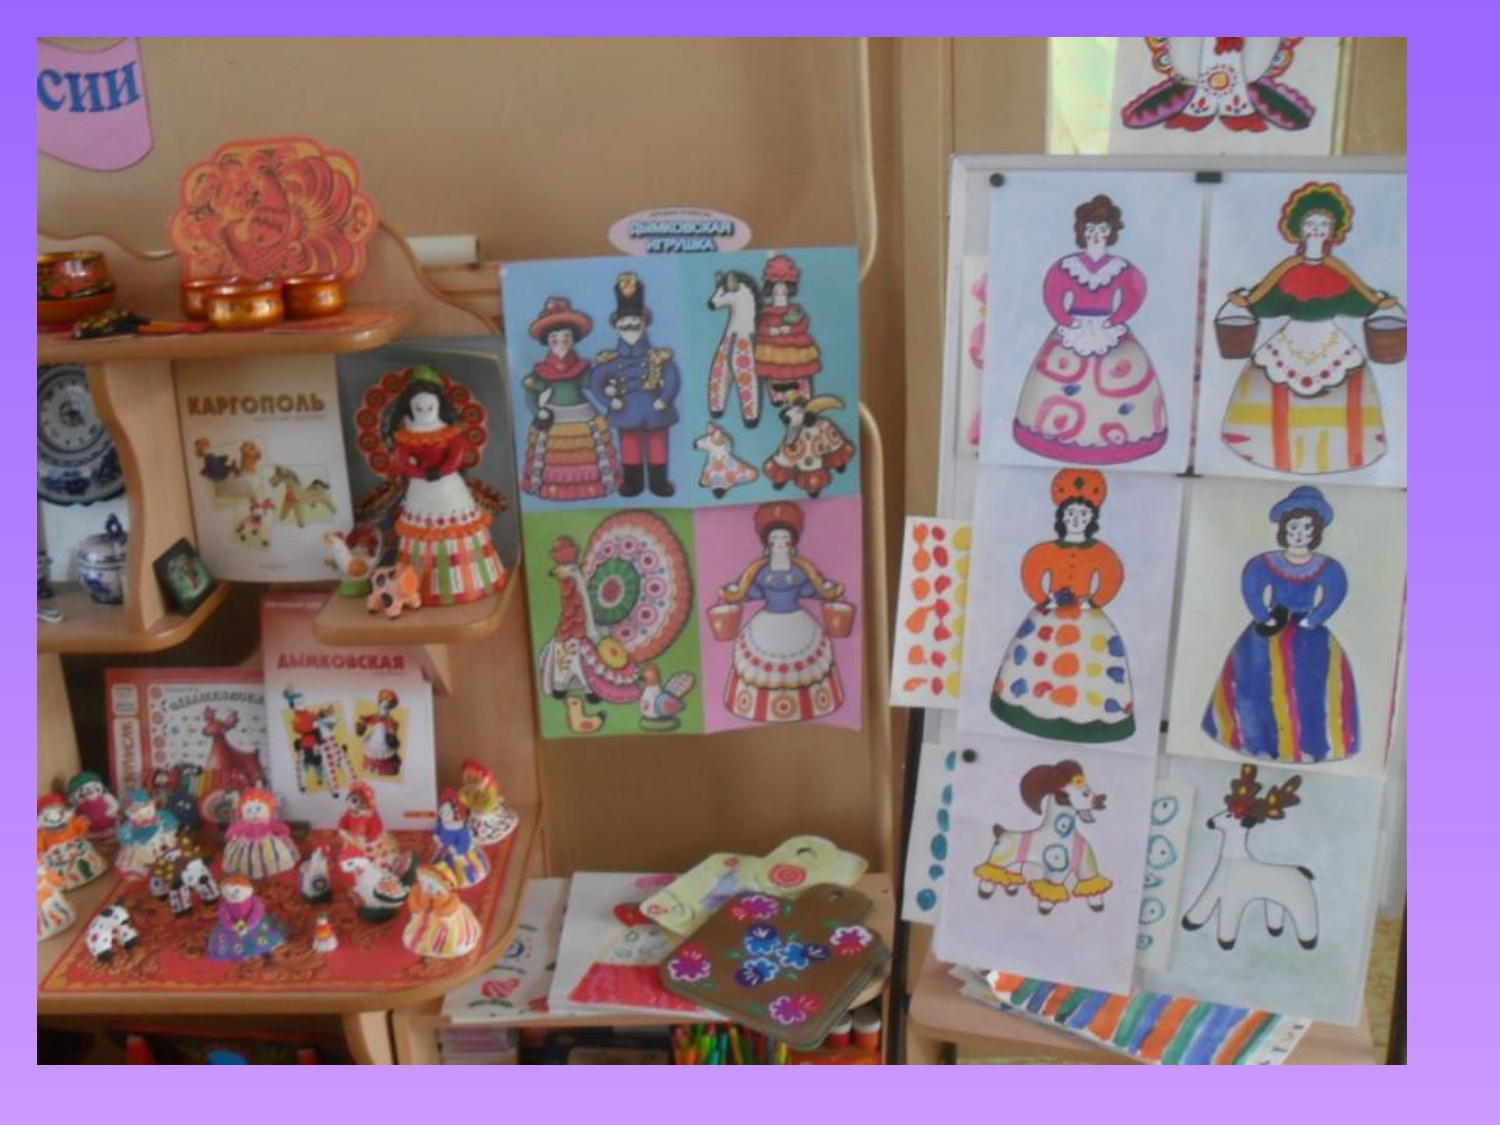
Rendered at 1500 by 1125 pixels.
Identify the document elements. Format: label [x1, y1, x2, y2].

picture [37, 37, 1407, 1065]
